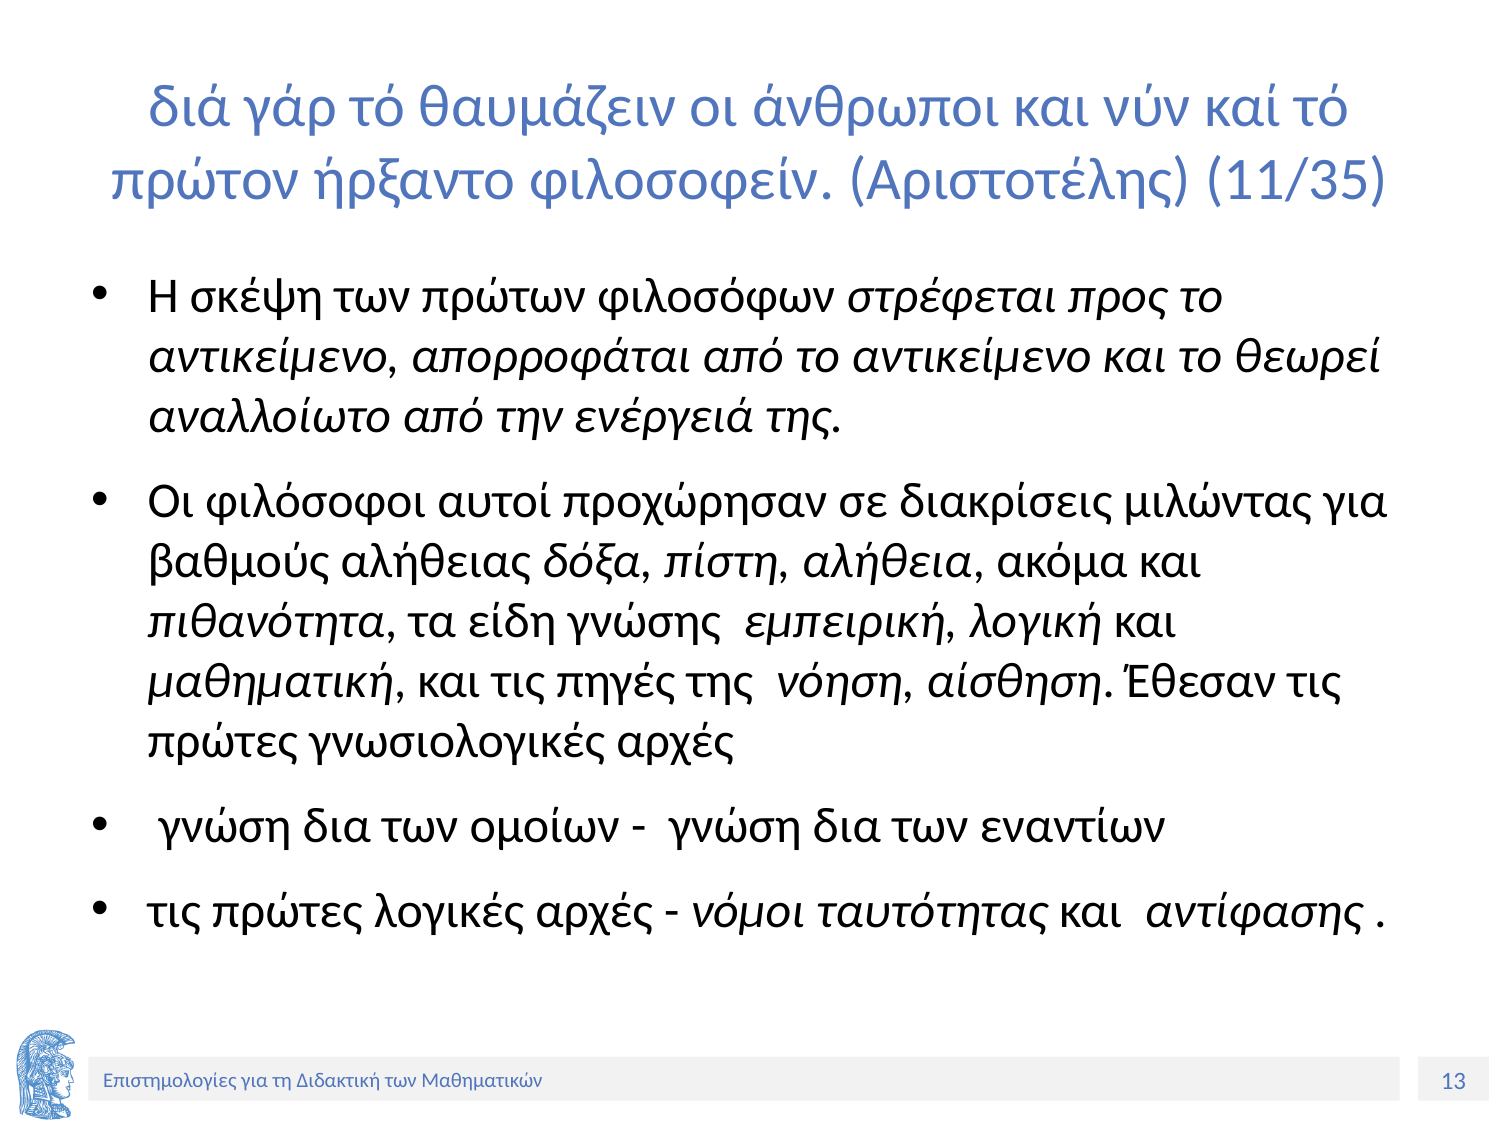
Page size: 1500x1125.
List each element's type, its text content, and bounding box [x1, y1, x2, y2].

picture [9, 1026, 81, 1120]
list H σκέψη των πρώτων φιλοσόφων στρέφεται προς το αντικείμενο, απορροφάται από το αντικείμενο και το θεωρεί αναλλοίωτο από την ενέργειά της. Οι φιλόσοφοι αυτοί προχώρησαν σε διακρίσεις μιλώντας για βαθμούς αλήθειας δόξα, πίστη, αλήθεια, ακόμα και πιθανότητα, τα είδη γνώσης εμπειρική, λογική και μαθηματική, και τις πηγές της νόηση, αίσθηση. Έθεσαν τις πρώτες γνωσιολογικές αρχές γνώση δια των ομοίων - γνώση δια των εναντίων τις πρώτες λογικές αρχές - νόμοι ταυτότητας και αντίφασης . [76, 255, 1427, 998]
title διά γάρ τό θαυμάζειν οι άνθρωποι και νύν καί τό πρώτον ήρξαντο φιλοσοφείν. (Αριστοτέλης) (11/35) [75, 45, 1425, 233]
